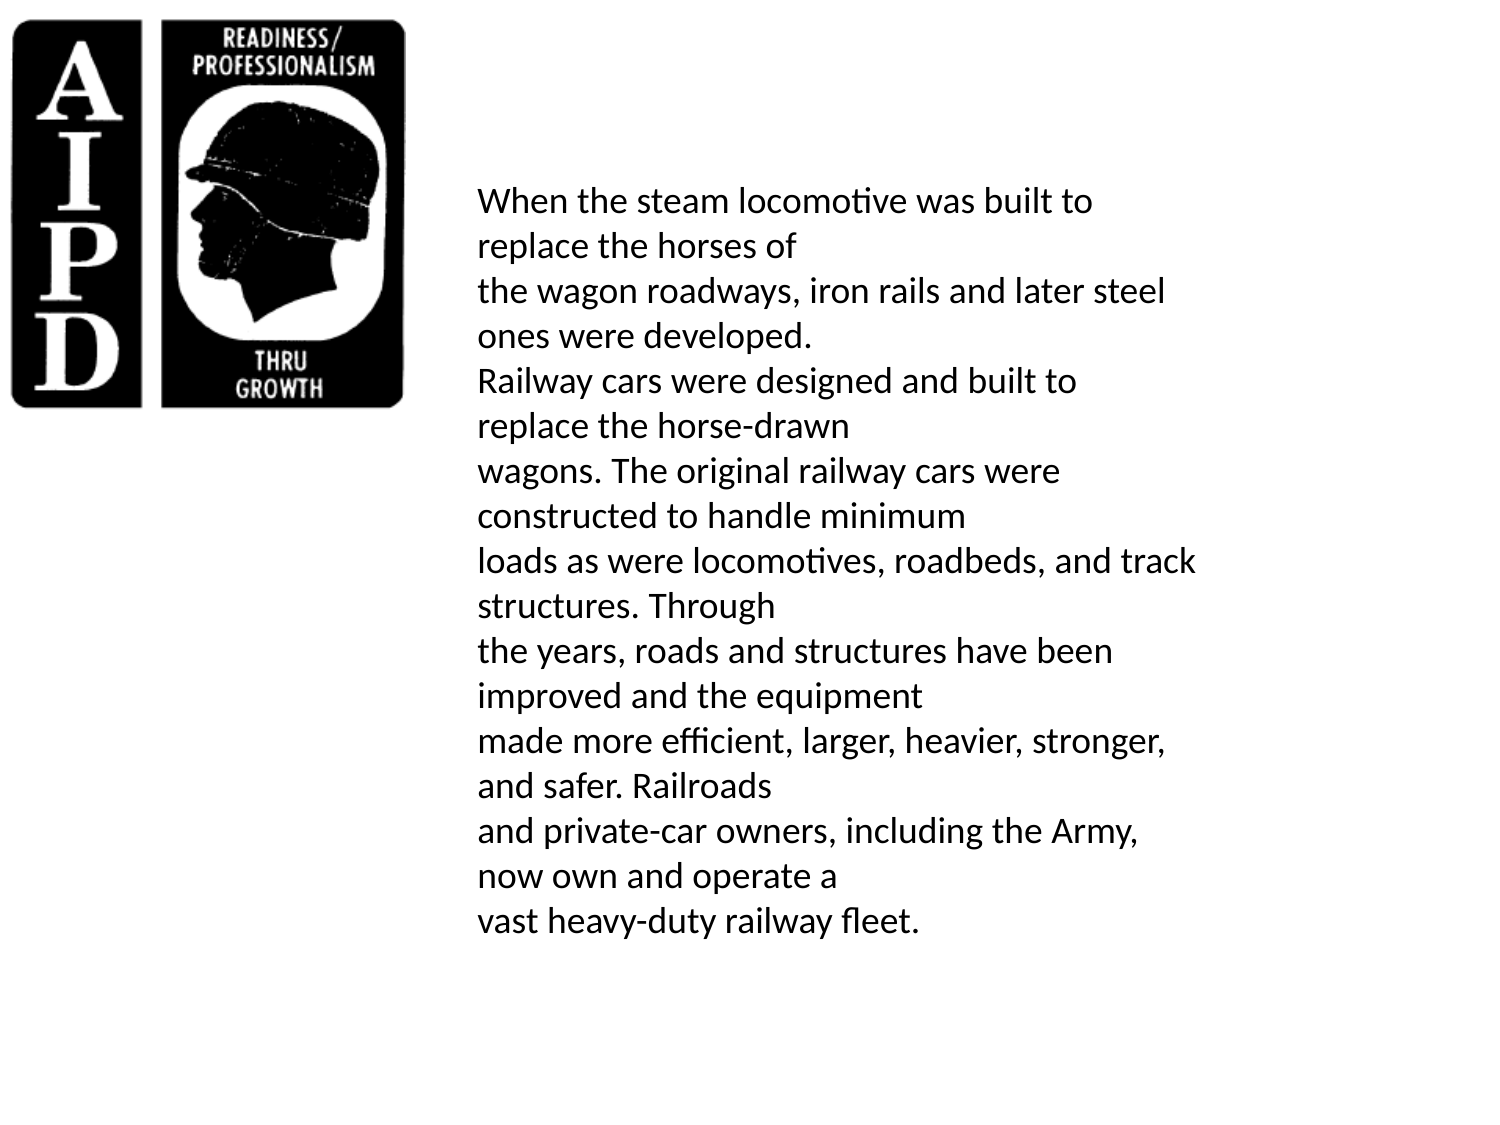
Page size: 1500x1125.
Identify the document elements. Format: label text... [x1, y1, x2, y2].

text_box When the steam locomotive was built to replace the horses of the wagon roadways, iron rails and later steel ones were developed. Railway cars were designed and built to replace the horse-drawn wagons. The original railway cars were constructed to handle minimum loads as were locomotives, roadbeds, and track structures. Through the years, roads and structures have been improved and the equipment made more efficient, larger, heavier, stronger, and safer. Railroads and private-car owners, including the Army, now own and operate a vast heavy-duty railway fleet. [462, 168, 1213, 949]
picture [8, 12, 406, 415]
